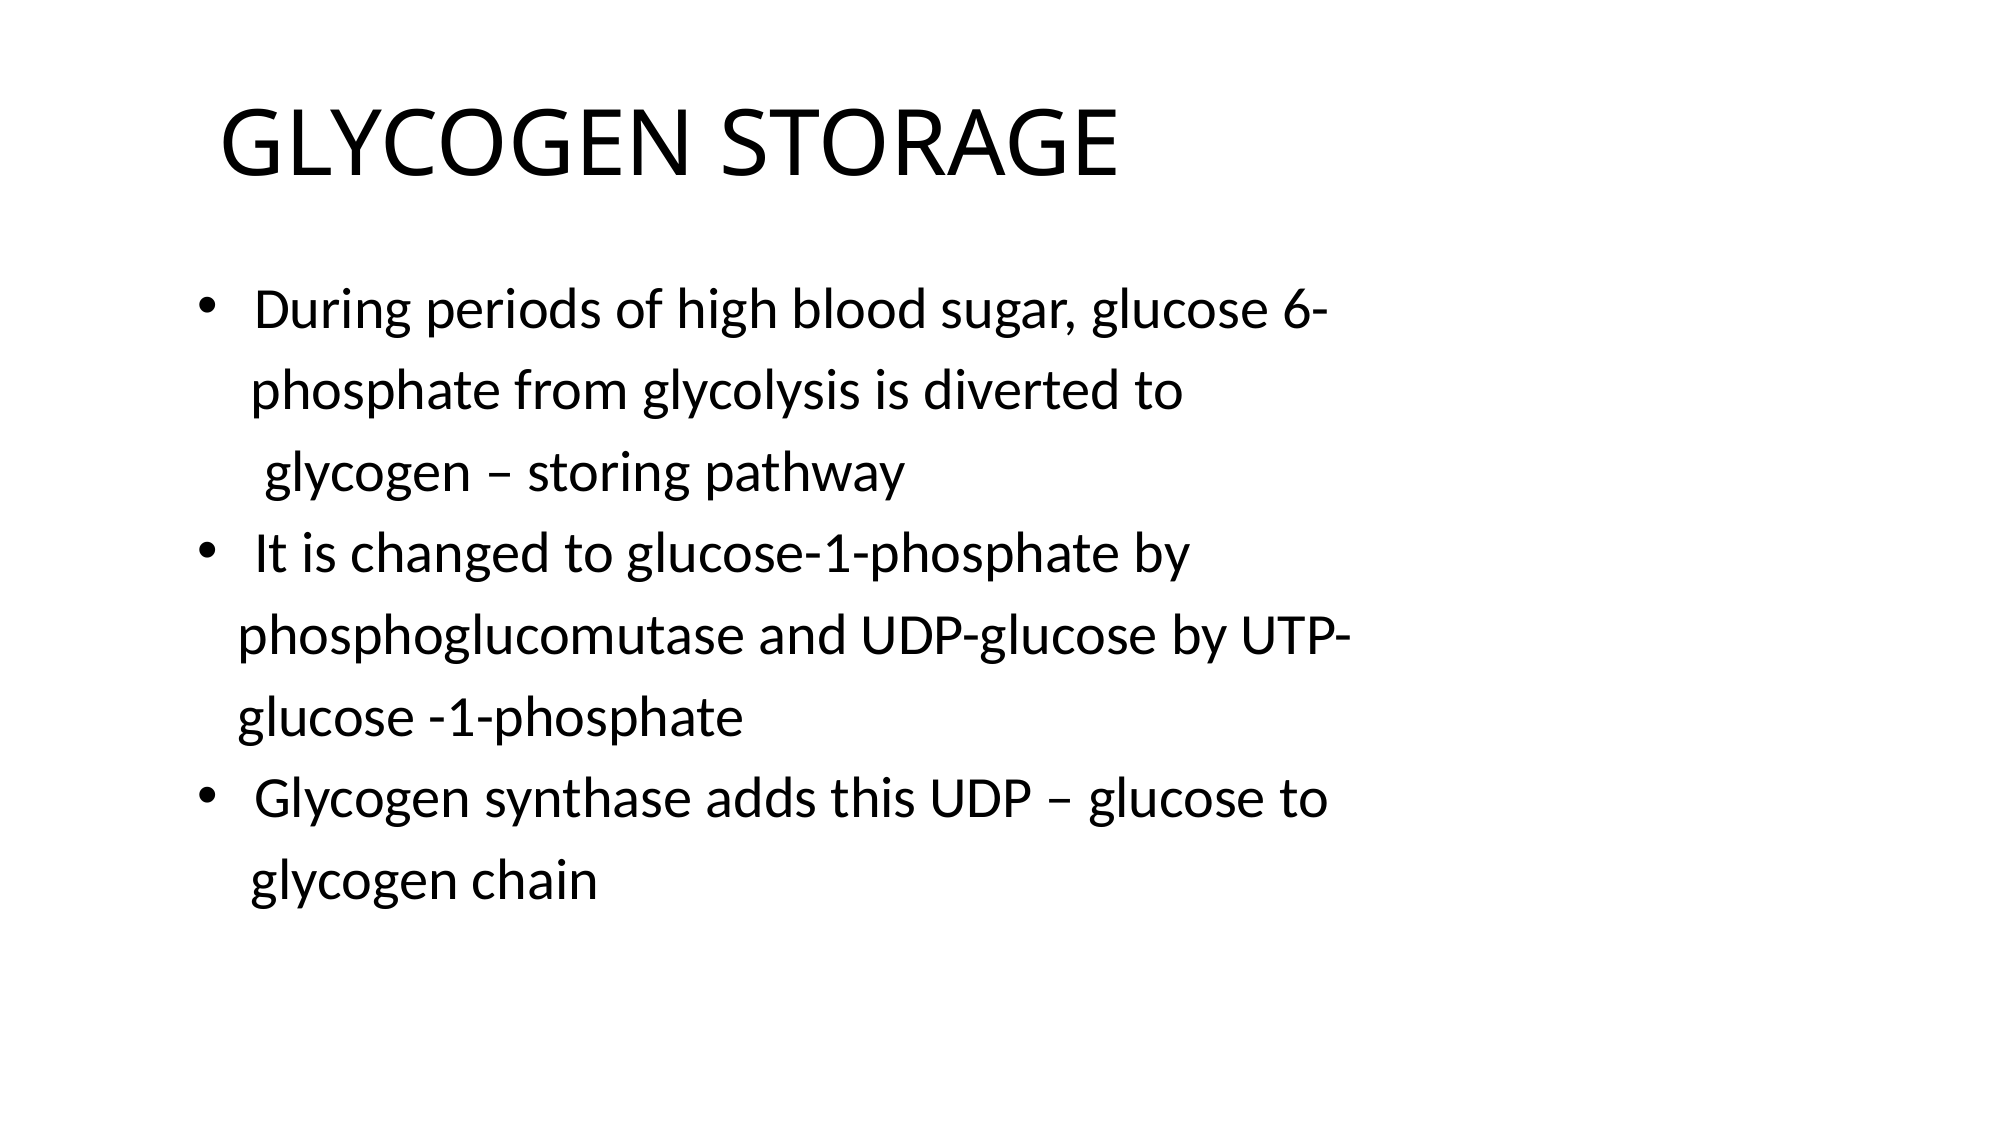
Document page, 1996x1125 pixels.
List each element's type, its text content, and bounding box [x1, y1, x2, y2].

title GLYCOGEN STORAGE [99, 45, 1896, 233]
list During periods of high blood sugar, glucose 6- phosphate from glycolysis is diverted to glycogen – storing pathway It is changed to glucose-1-phosphate by phosphoglucomutase and UDP-glucose by UTP- glucose -1-phosphate Glycogen synthase adds this UDP – glucose to glycogen chain [182, 262, 1829, 1005]
